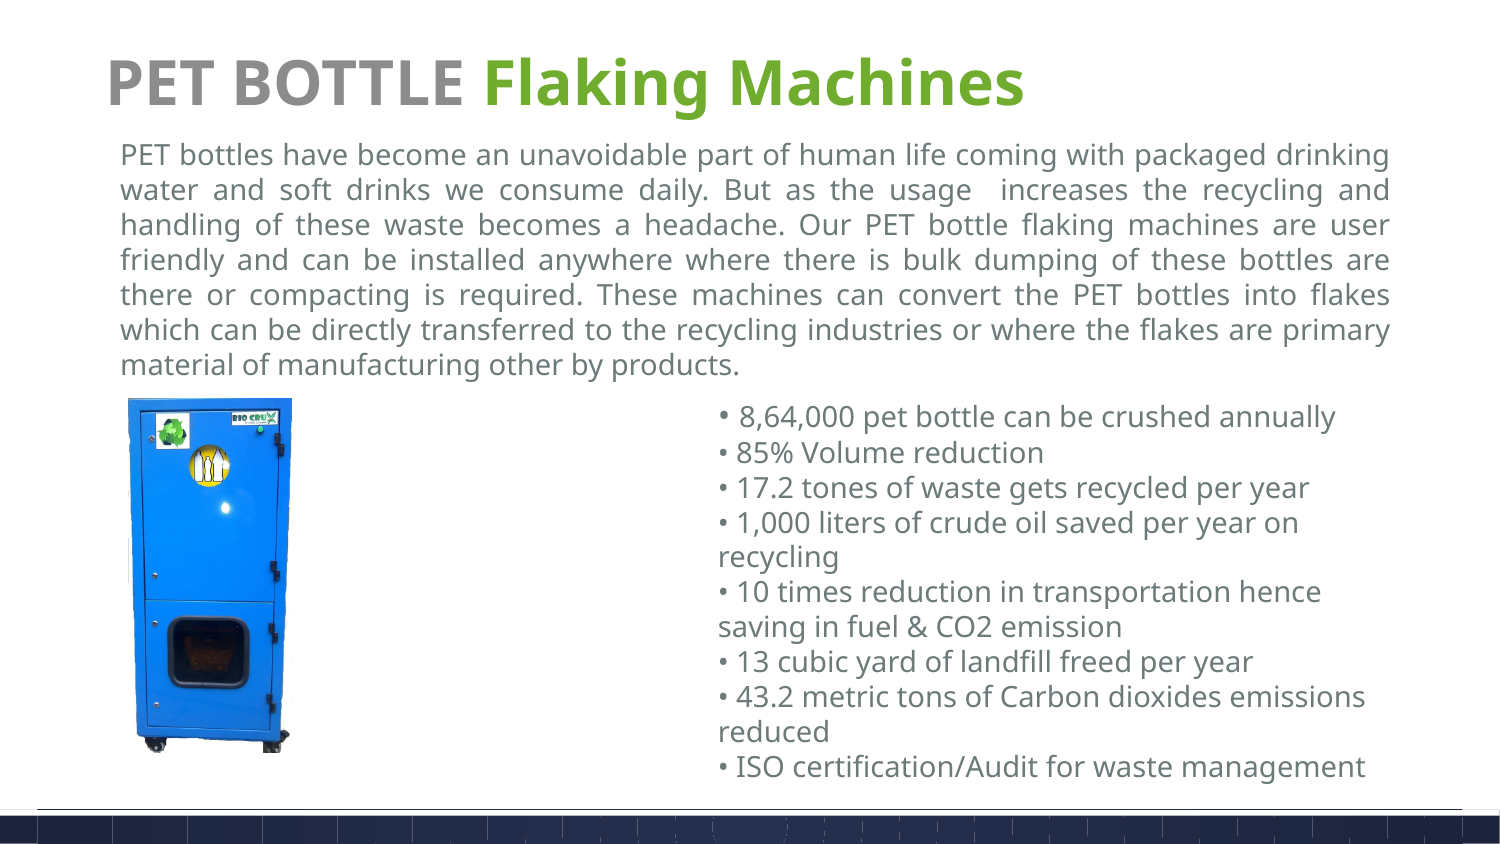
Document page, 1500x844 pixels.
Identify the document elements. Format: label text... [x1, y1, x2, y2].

text_box • 8,64,000 pet bottle can be crushed annually • 85% Volume reduction • 17.2 tones of waste gets recycled per year • 1,000 liters of crude oil saved per year on recycling • 10 times reduction in transportation hence saving in fuel & CO2 emission • 13 cubic yard of landfill freed per year • 43.2 metric tons of Carbon dioxides emissions reduced • ISO certification/Audit for waste management [703, 386, 1407, 791]
text_box PET BOTTLE Flaking Machines [93, 37, 1413, 124]
text_box PET bottles have become an unavoidable part of human life coming with packaged drinking water and soft drinks we consume daily. But as the usage increases the recycling and handling of these waste becomes a headache. Our PET bottle flaking machines are user friendly and can be installed anywhere where there is bulk dumping of these bottles are there or compacting is required. These machines can convert the PET bottles into flakes which can be directly transferred to the recycling industries or where the flakes are primary material of manufacturing other by products. [105, 128, 1407, 491]
picture [128, 398, 292, 753]
